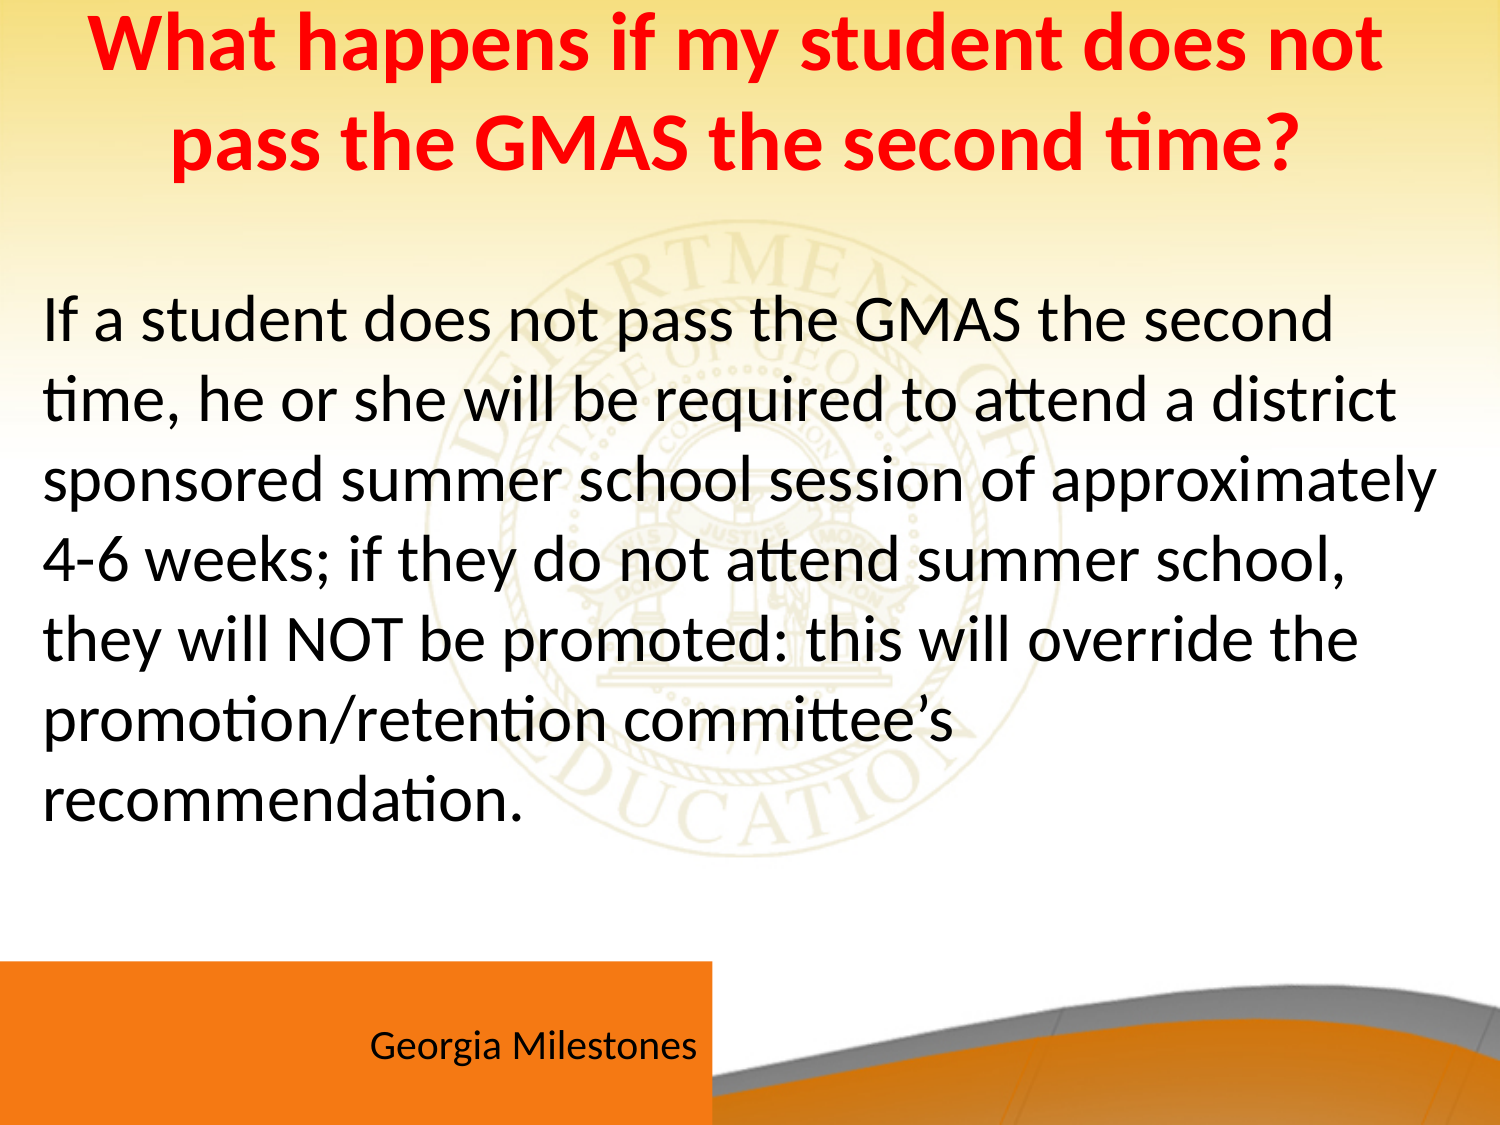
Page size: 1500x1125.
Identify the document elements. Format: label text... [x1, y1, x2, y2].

list If a student does not pass the GMAS the second time, he or she will be required to attend a district sponsored summer school session of approximately 4-6 weeks; if they do not attend summer school, they will NOT be promoted: this will override the promotion/retention committee’s recommendation. [42, 275, 1440, 991]
list What happens if my student does not pass the GMAS the second time? [37, 0, 1436, 175]
text_box Georgia Milestones [0, 961, 713, 1125]
picture [0, 0, 1500, 1125]
